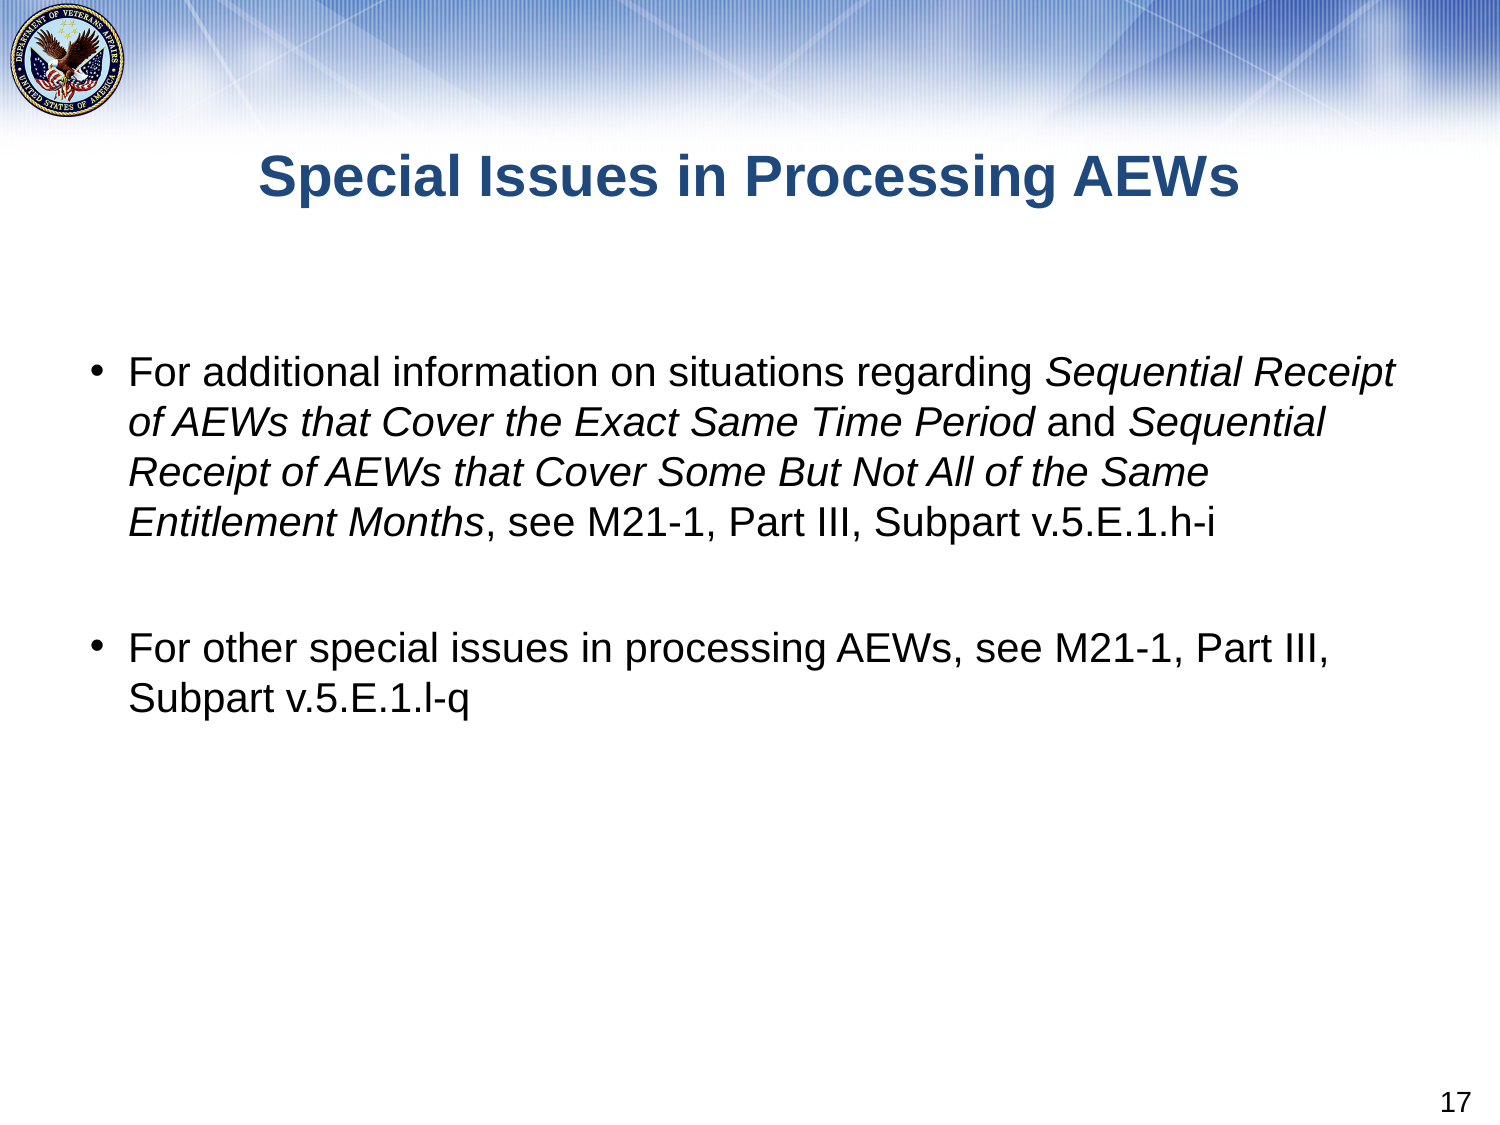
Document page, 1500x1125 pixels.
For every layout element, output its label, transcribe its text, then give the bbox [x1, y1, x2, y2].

slide_number 17 [1136, 1083, 1487, 1125]
picture [0, 309, 1500, 1062]
title Special Issues in Processing AEWs [0, 130, 1500, 309]
picture [0, 0, 1500, 130]
list For additional information on situations regarding Sequential Receipt of AEWs that Cover the Exact Same Time Period and Sequential Receipt of AEWs that Cover Some But Not All of the Same Entitlement Months, see M21-1, Part III, Subpart v.5.E.1.h-i For other special issues in processing AEWs, see M21-1, Part III, Subpart v.5.E.1.l-q [75, 337, 1425, 980]
